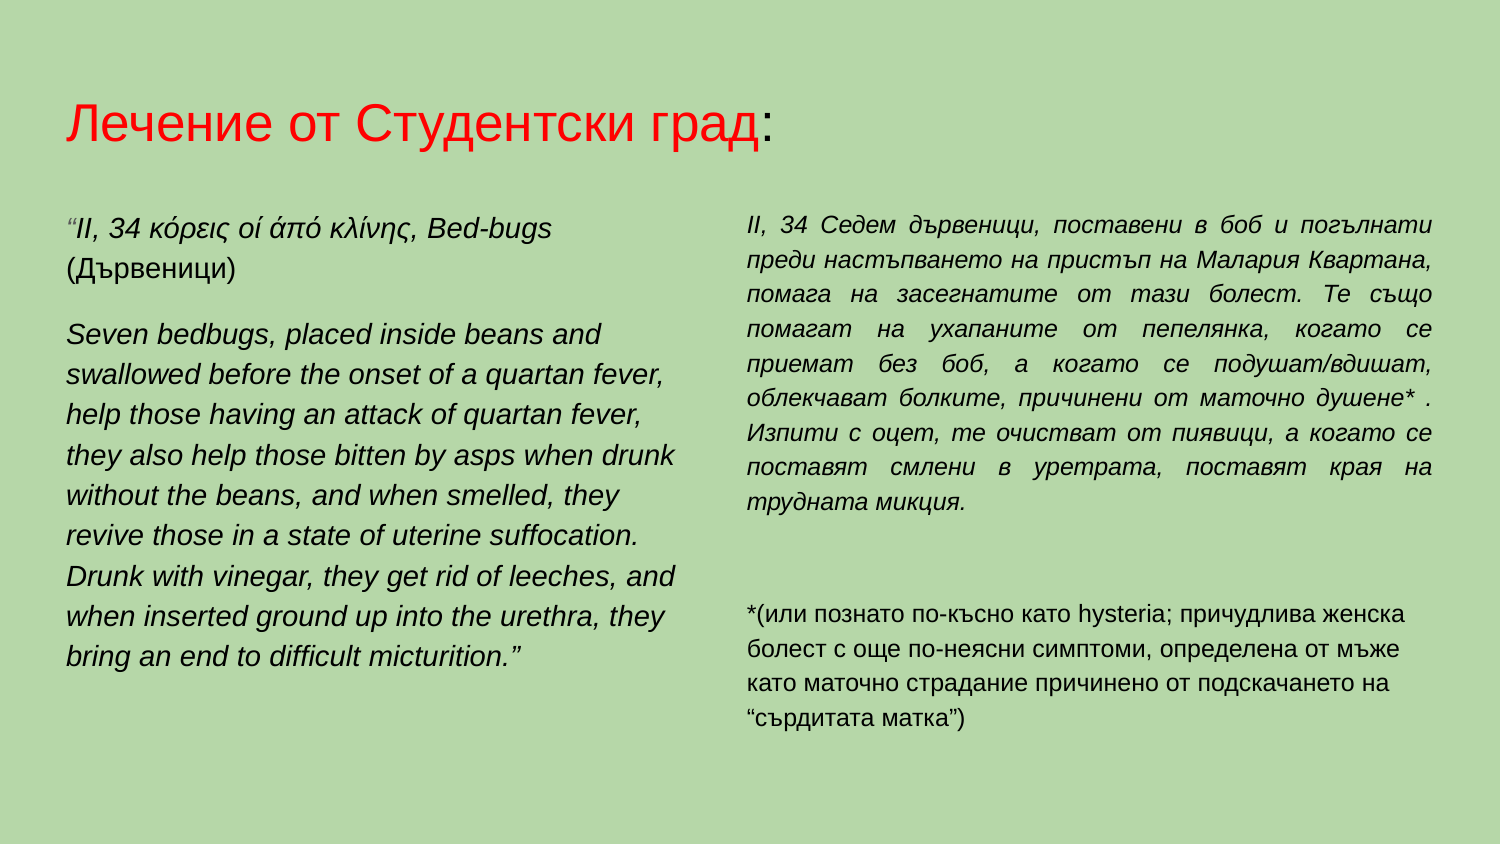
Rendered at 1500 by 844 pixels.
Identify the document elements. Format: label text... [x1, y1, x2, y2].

list “II, 34 κόρεις οί άπό κλίνης, Bed-bugs (Дървеници) Seven bedbugs, placed inside beans and swallowed before the onset of a quartan fever, help those having an attack of quartan fever, they also help those bitten by asps when drunk without the beans, and when smelled, they revive those in a state of uterine suffocation. Drunk with vinegar, they get rid of leeches, and when inserted ground up into the urethra, they bring an end to difficult micturition.” [51, 189, 708, 750]
title Лечение от Студентски град: [51, 72, 1449, 167]
list II, 34 Седем дървеници, поставени в боб и погълнати преди настъпването на пристъп на Малария Квартана, помага на засегнатите от тази болест. Те също помагат на ухапаните от пепелянка, когато се приемат без боб, а когато се подушат/вдишат, облекчават болките, причинени от маточно душене* . Изпити с оцет, те очистват от пиявици, а когато се поставят смлени в уретрата, поставят края на трудната микция. *(или познато по-късно като hysteria; причудлива женска болест с още по-неясни симптоми, определена от мъже като маточно страдание причинено от подскачането на “сърдитата матка”) [731, 189, 1449, 750]
